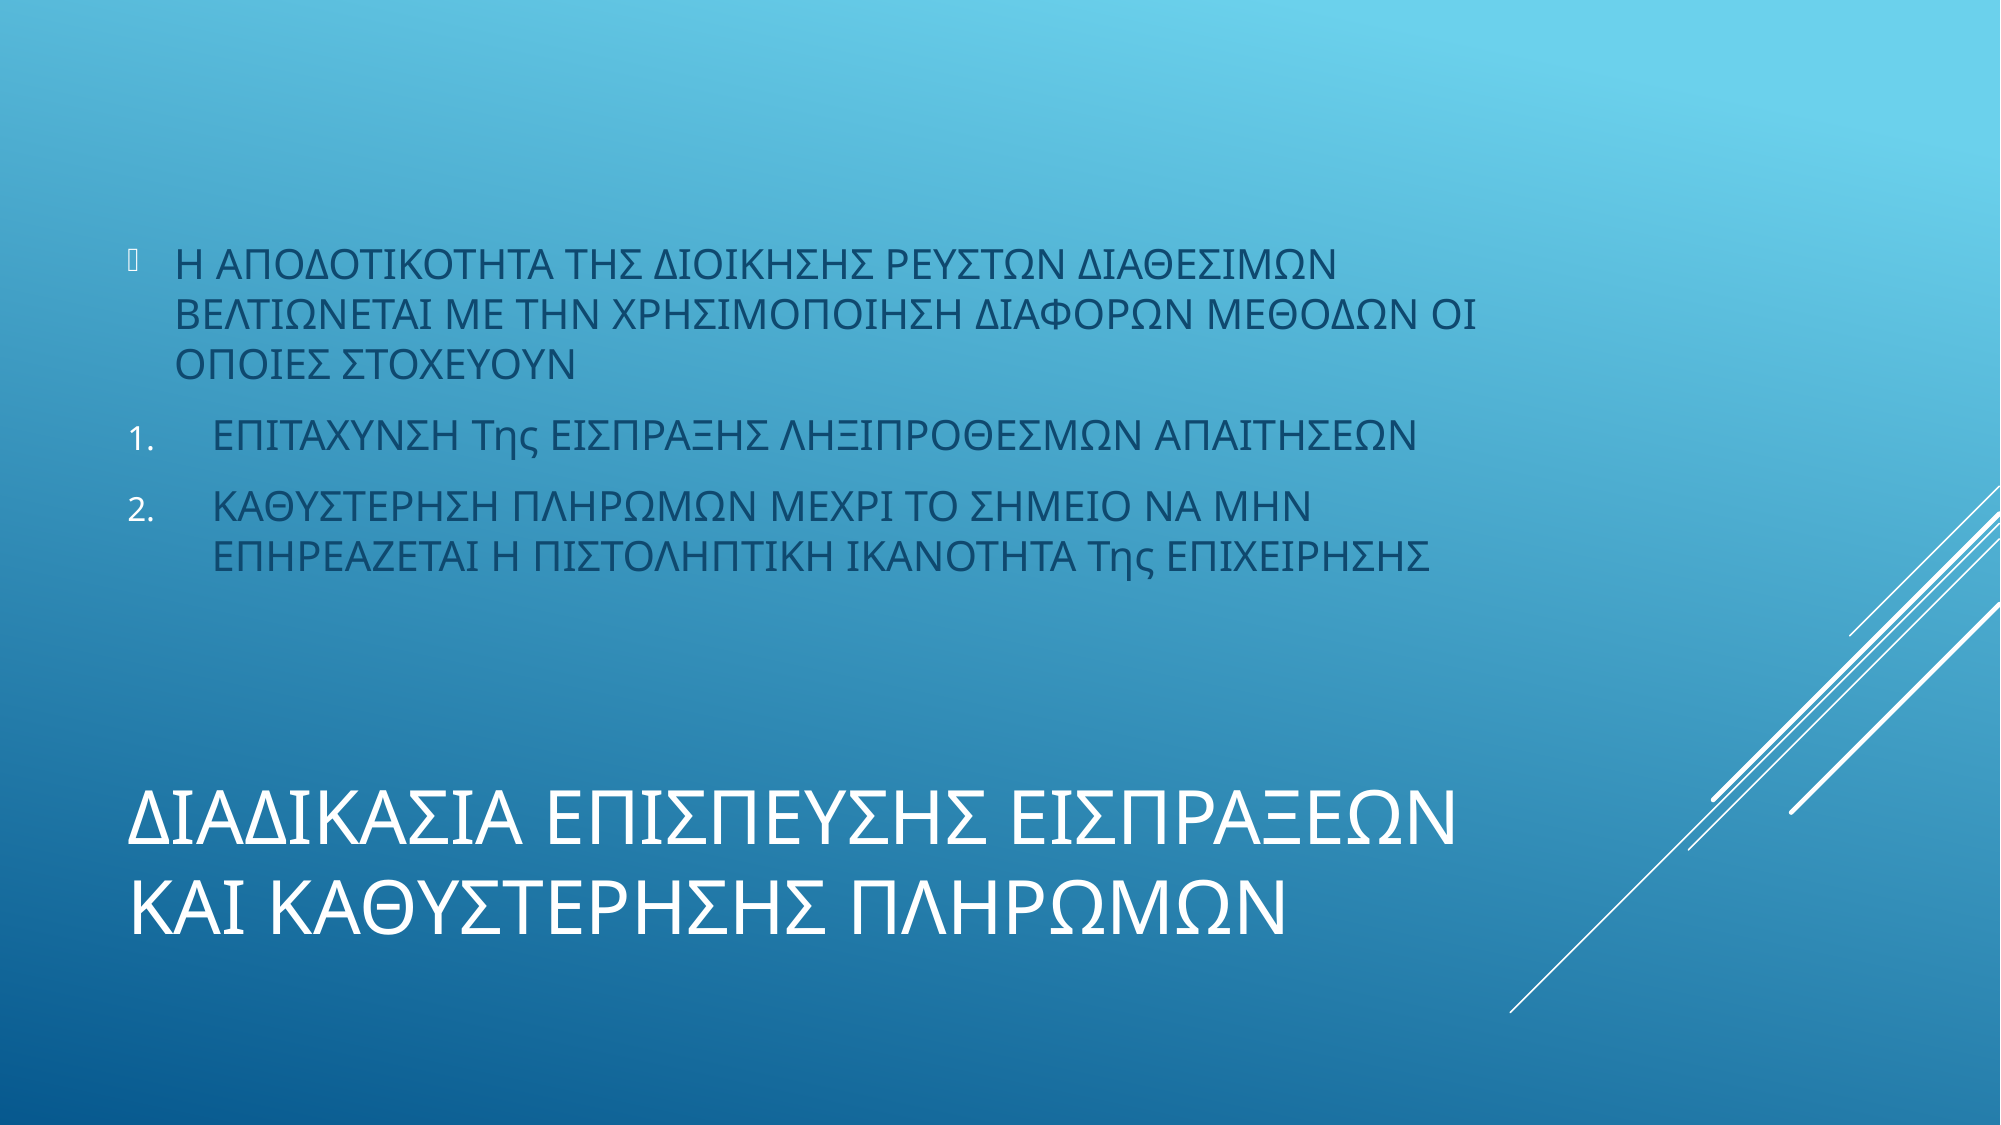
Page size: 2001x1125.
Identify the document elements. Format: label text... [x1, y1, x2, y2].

title ΔΙΑΔΙΚΑΣΙΑ ΕΠΙΣΠΕΥΣΗΣ ΕΙΣΠΡΑΞΕΩΝ ΚΑΙ ΚΑΘΥΣΤΕΡΗΣΗΣ ΠΛΗΡΩΜΩΝ [112, 736, 1513, 984]
list Η ΑΠΟΔΟΤΙΚΟΤΗΤΑ ΤΗΣ ΔΙΟΙΚΗΣΗΣ ΡΕΥΣΤΩΝ ΔΙΑΘΕΣΙΜΩΝ ΒΕΛΤΙΩΝΕΤΑΙ ΜΕ ΤΗΝ ΧΡΗΣΙΜΟΠΟΙΗΣΗ ΔΙΑΦΟΡΩΝ ΜΕΘΟΔΩΝ ΟΙ ΟΠΟΙΕΣ ΣΤΟΧΕΥΟΥΝ ΕΠΙΤΑΧΥΝΣΗ Της ΕΙΣΠΡΑΞΗΣ ΛΗΞΙΠΡΟΘΕΣΜΩΝ ΑΠΑΙΤΗΣΕΩΝ ΚΑΘΥΣΤΕΡΗΣΗ ΠΛΗΡΩΜΩΝ ΜΕΧΡΙ ΤΟ ΣΗΜΕΙΟ ΝΑ ΜΗΝ ΕΠΗΡΕΑΖΕΤΑΙ Η ΠΙΣΤΟΛΗΠΤΙΚΗ ΙΚΑΝΟΤΗΤΑ Της ΕΠΙΧΕΙΡΗΣΗΣ [112, 112, 1513, 706]
